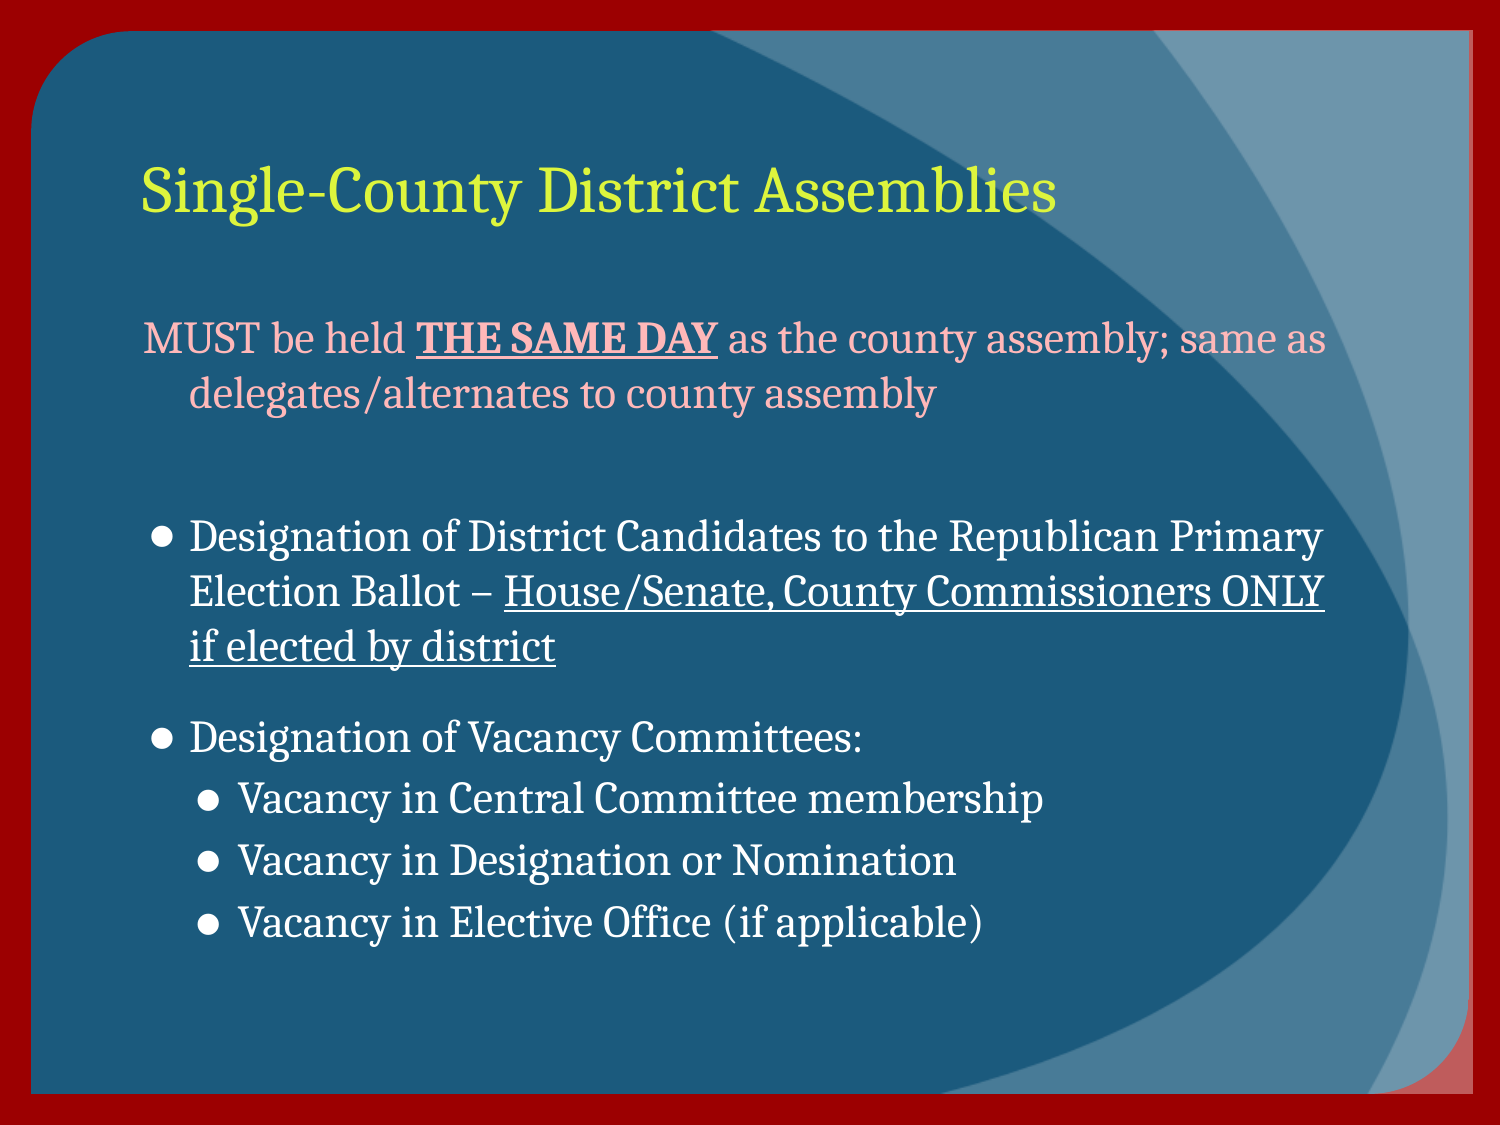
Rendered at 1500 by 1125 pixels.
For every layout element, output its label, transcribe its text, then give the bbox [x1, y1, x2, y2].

list MUST be held THE SAME DAY as the county assembly; same as delegates/alternates to county assembly Designation of District Candidates to the Republican Primary Election Ballot – House/Senate, County Commissioners ONLY if elected by district Designation of Vacancy Committees: Vacancy in Central Committee membership Vacancy in Designation or Nomination Vacancy in Elective Office (if applicable) [127, 299, 1372, 991]
title Single-County District Assemblies [127, 62, 1372, 234]
picture [24, 30, 1473, 1094]
